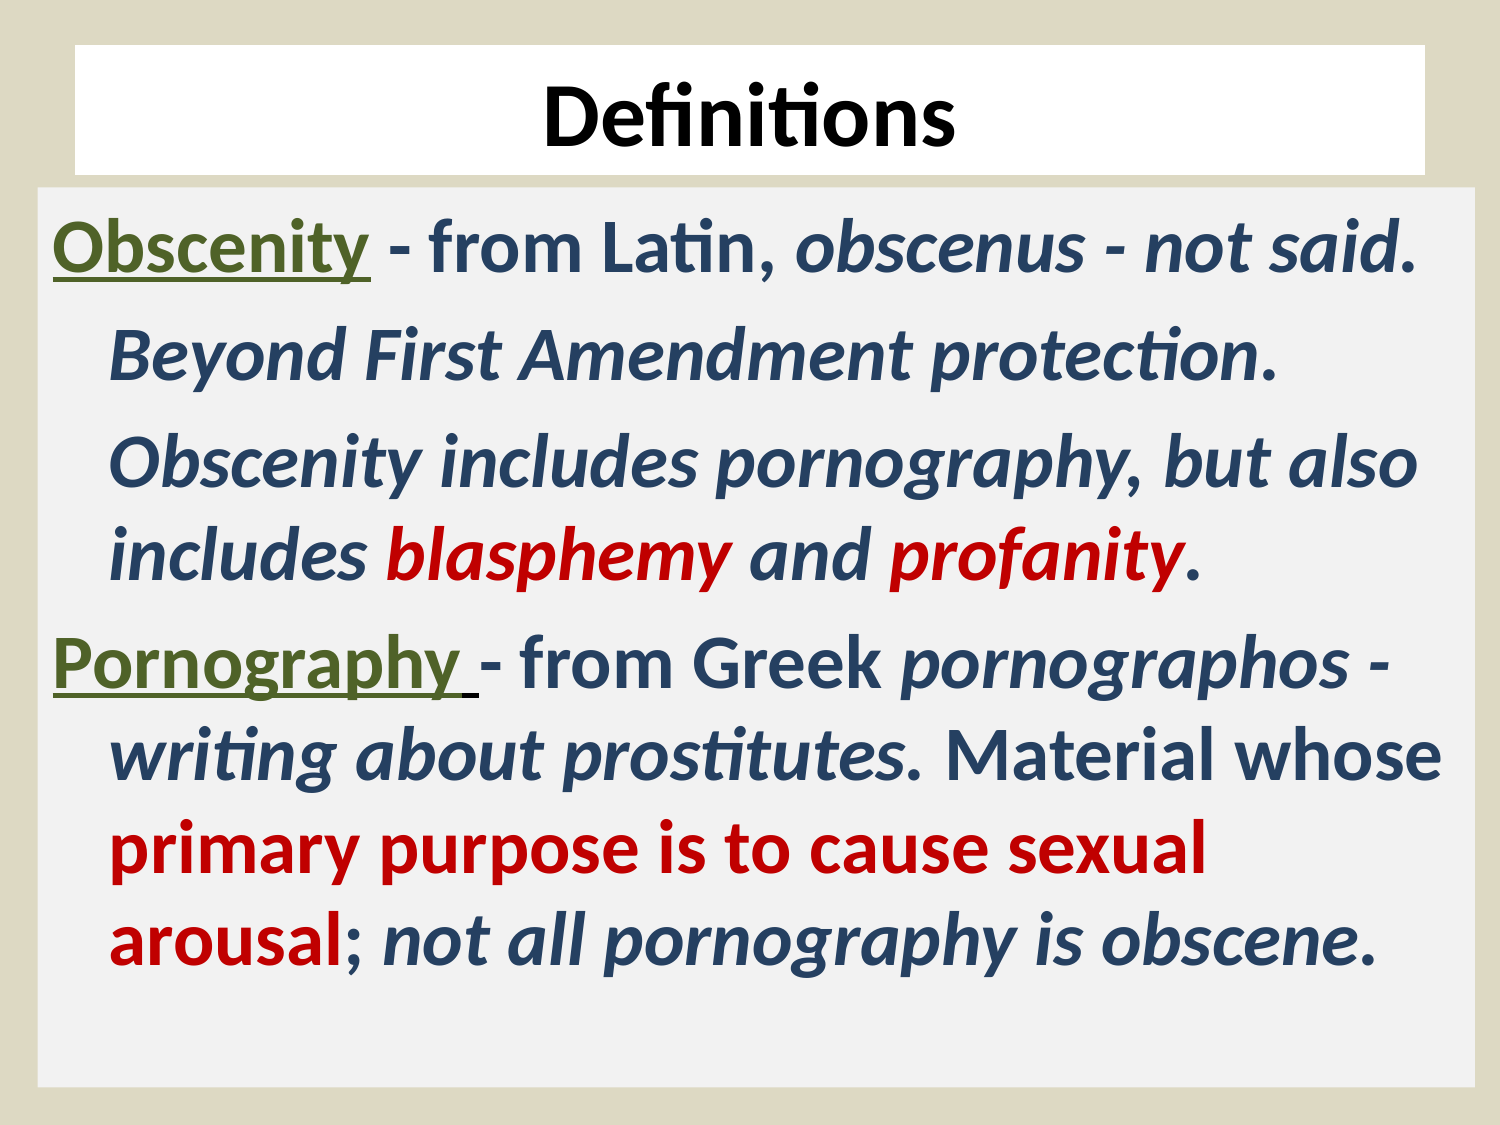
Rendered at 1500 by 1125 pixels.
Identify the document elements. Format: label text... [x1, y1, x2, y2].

list Obscenity - from Latin, obscenus - not said. Beyond First Amendment protection. Obscenity includes pornography, but also includes blasphemy and profanity. Pornography - from Greek pornographos - writing about prostitutes. Material whose primary purpose is to cause sexual arousal; not all pornography is obscene. [37, 187, 1475, 1088]
title Definitions [75, 45, 1425, 175]
